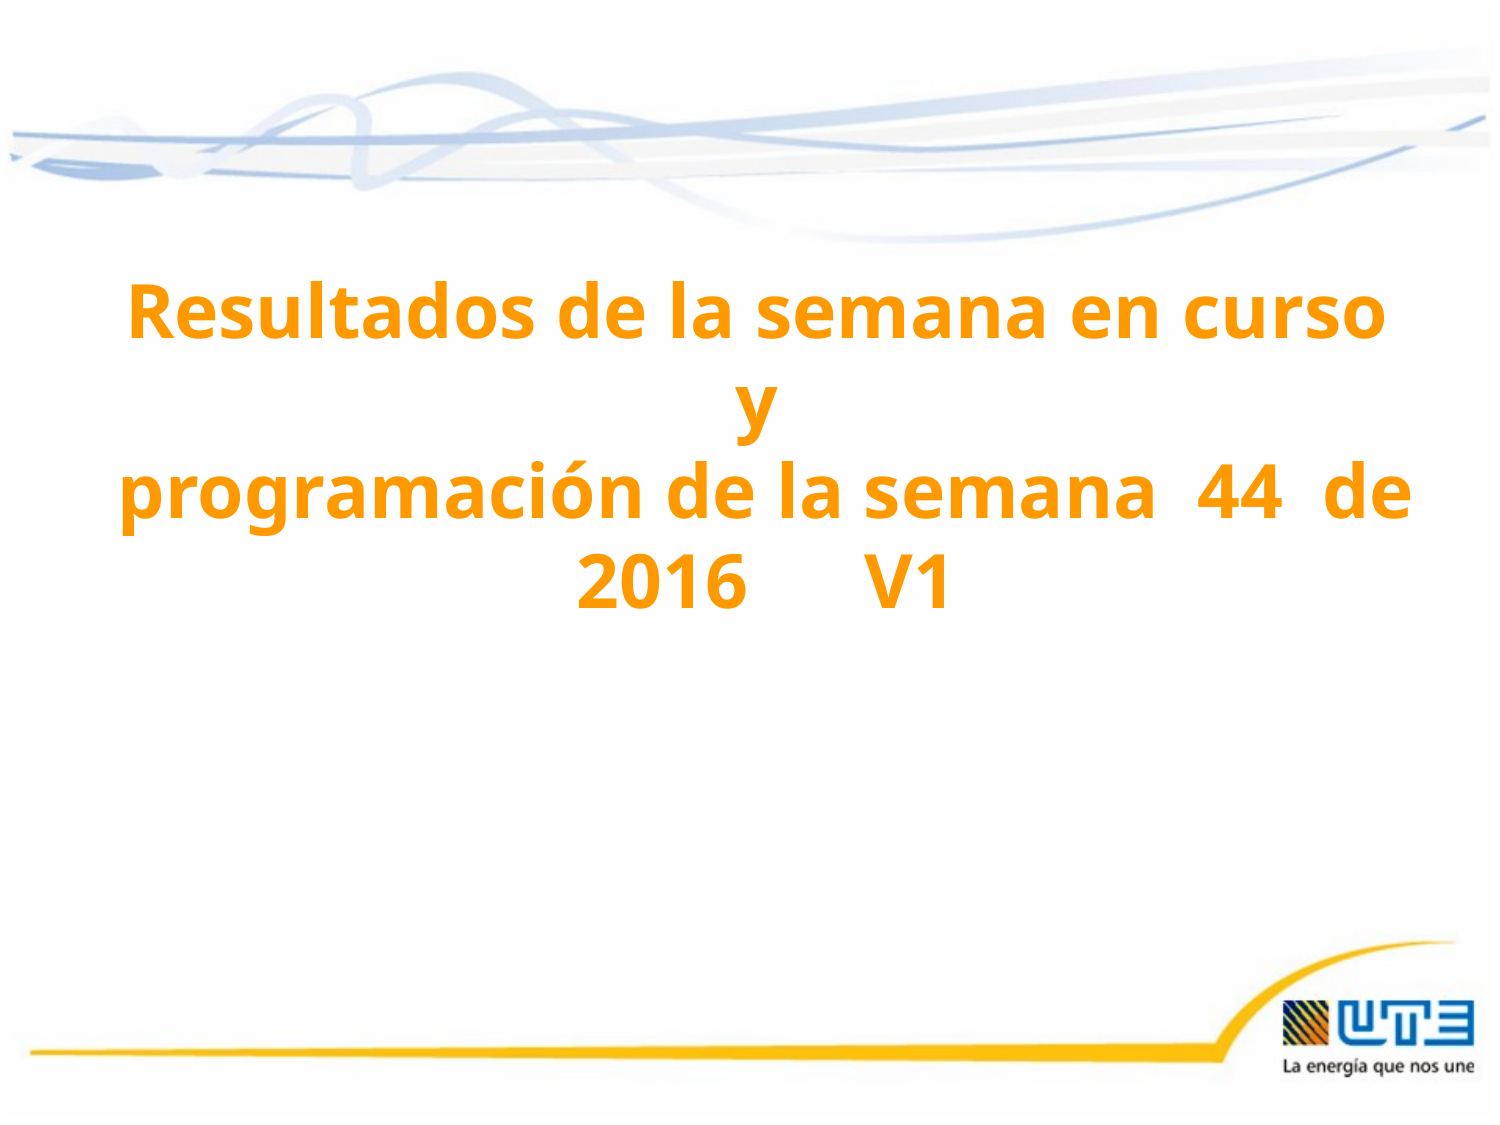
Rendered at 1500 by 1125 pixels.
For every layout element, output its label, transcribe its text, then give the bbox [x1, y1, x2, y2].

picture [7, 6, 1493, 1118]
text_box 27/10/2016 [75, 1024, 425, 1103]
text_box 1 [1074, 1024, 1425, 1103]
title Resultados de la semana en curso y programación de la semana 44 de 2016 V1 [87, 612, 1447, 991]
